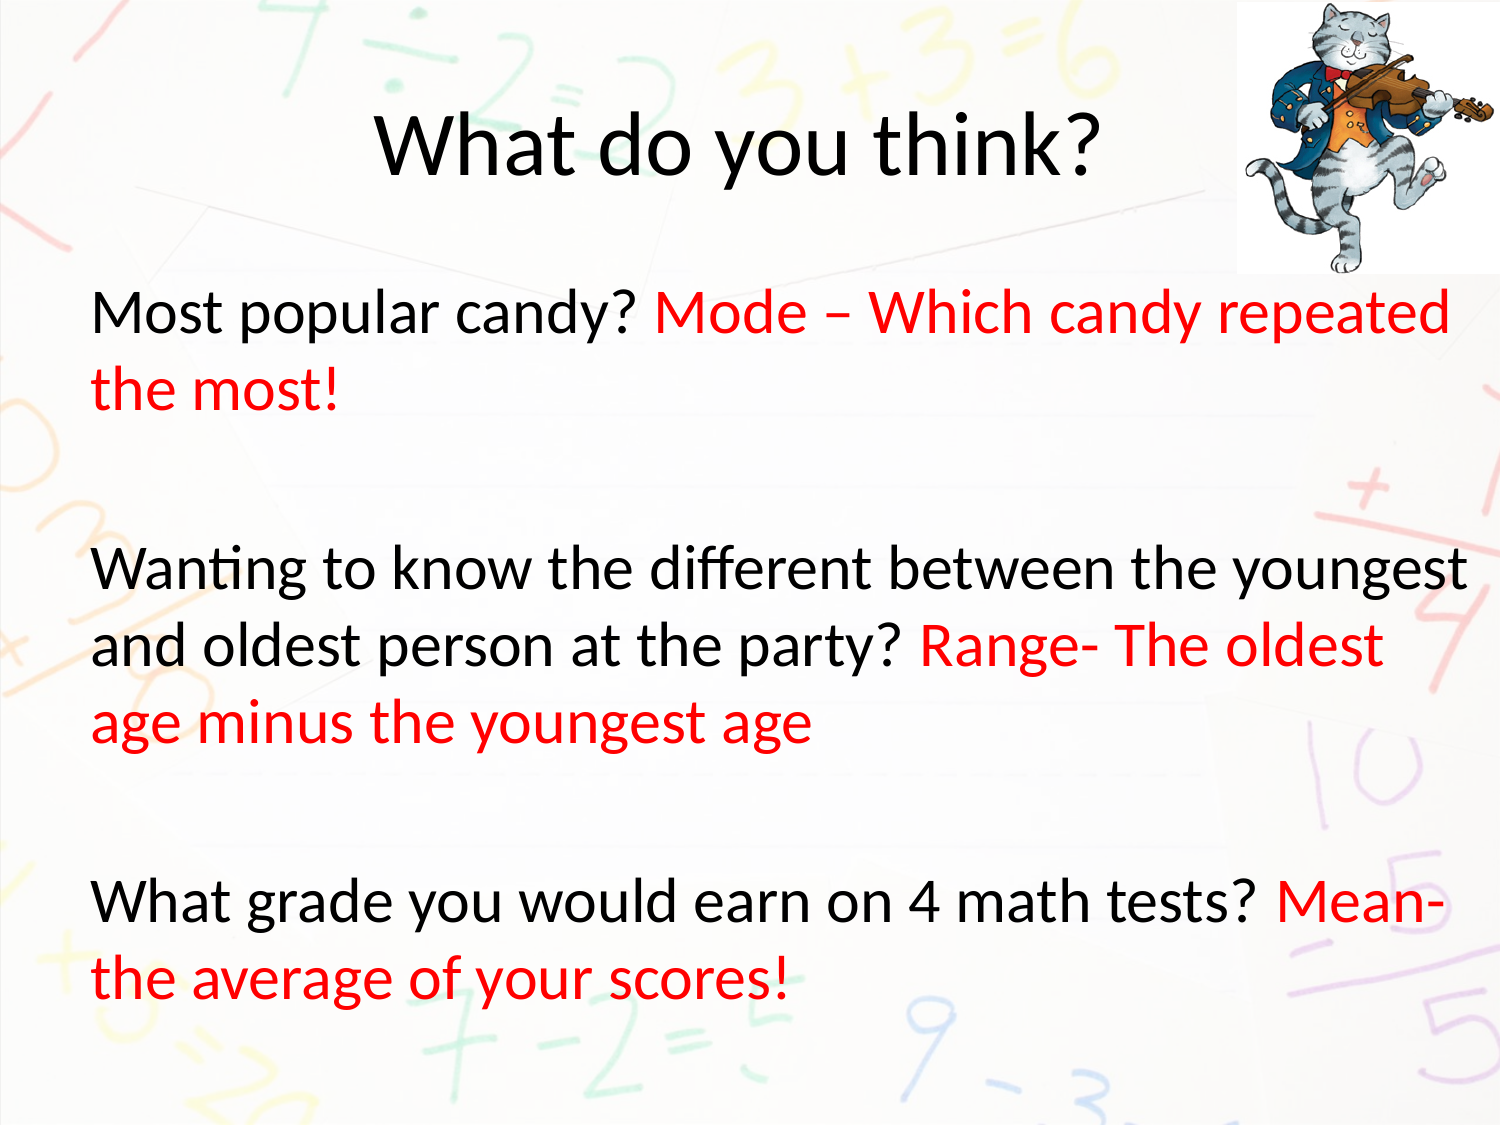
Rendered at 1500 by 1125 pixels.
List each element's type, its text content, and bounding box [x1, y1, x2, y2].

picture [1237, 2, 1500, 274]
list Most popular candy? Mode – Which candy repeated the most! Wanting to know the different between the youngest and oldest person at the party? Range- The oldest age minus the youngest age What grade you would earn on 4 math tests? Mean- the average of your scores! [75, 262, 1500, 1025]
title What do you think? [75, 45, 1232, 233]
